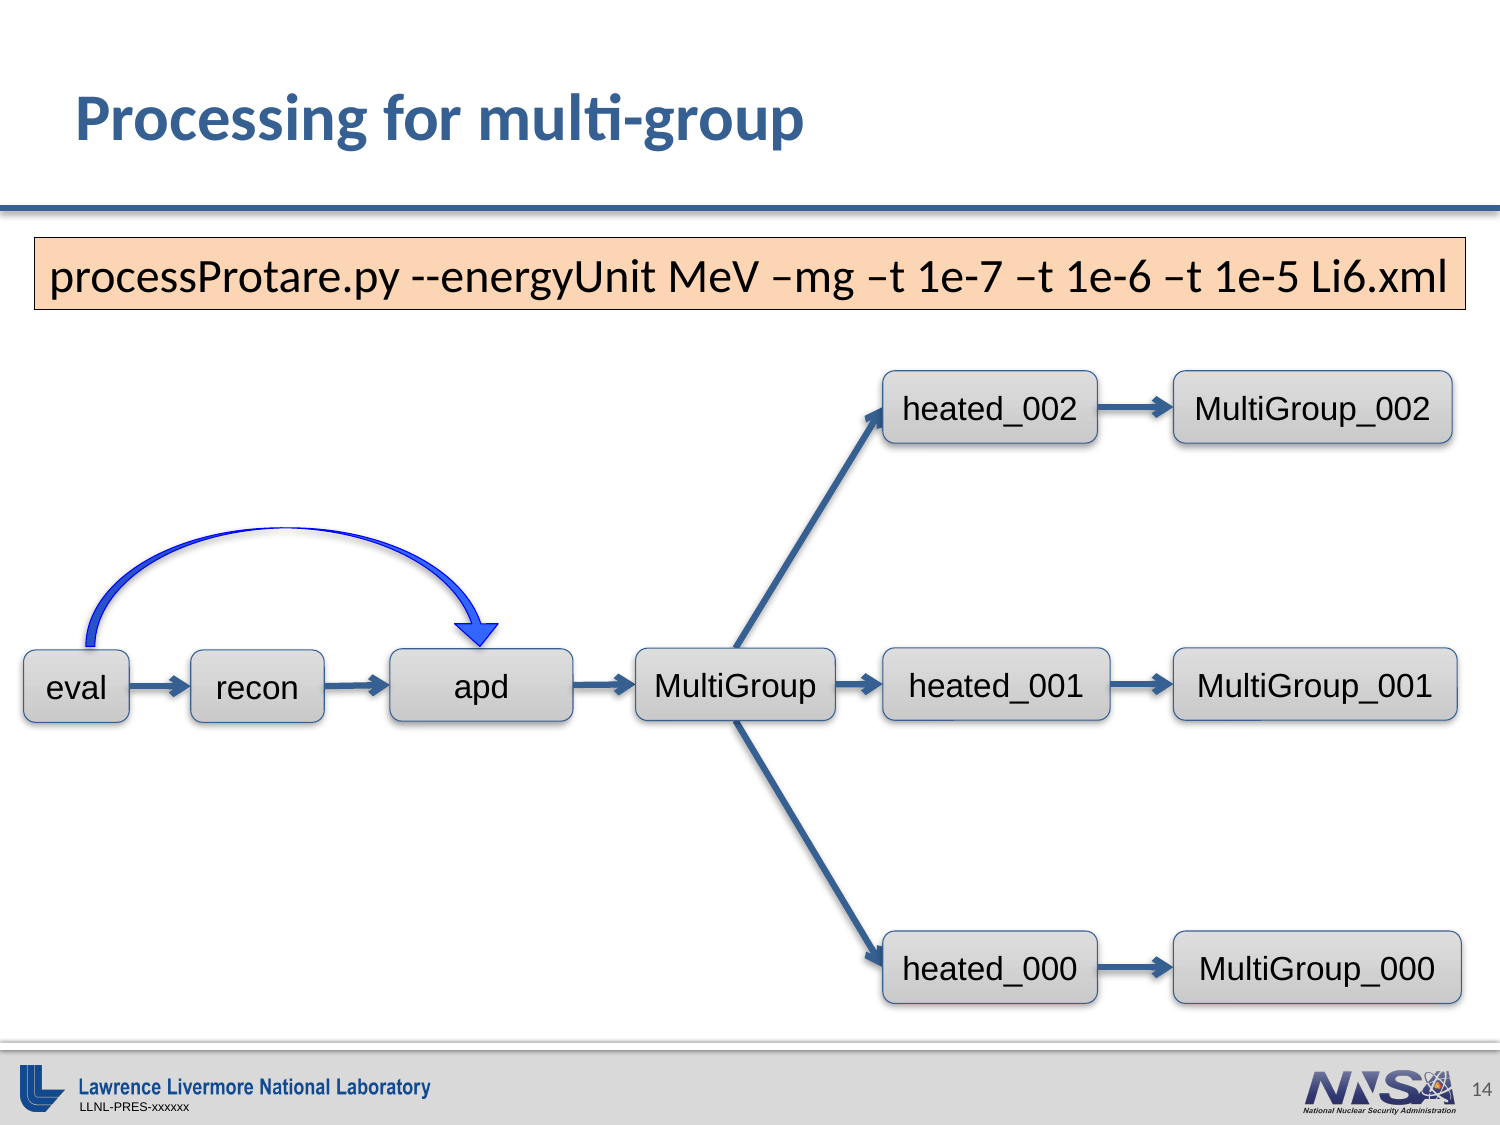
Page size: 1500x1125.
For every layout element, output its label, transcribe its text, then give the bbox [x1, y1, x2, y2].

text_box heated_001 [882, 647, 1111, 721]
picture [20, 1065, 469, 1112]
text_box processProtare.py --energyUnit MeV –mg –t 1e-7 –t 1e-6 –t 1e-5 Li6.xml [34, 237, 1466, 310]
text_box eval [23, 649, 130, 723]
text_box recon [190, 649, 325, 723]
text_box MultiGroup_002 [1172, 370, 1453, 444]
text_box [735, 720, 883, 968]
text_box MultiGroup_000 [1172, 930, 1462, 1004]
text_box MultiGroup [635, 647, 836, 722]
title Processing for multi-group [75, 36, 1425, 202]
text_box apd [389, 648, 574, 722]
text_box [735, 406, 883, 649]
text_box heated_002 [882, 370, 1099, 444]
text_box [85, 527, 499, 648]
text_box heated_000 [882, 930, 1099, 1004]
text_box MultiGroup_001 [1172, 647, 1458, 721]
picture [1296, 1057, 1463, 1122]
